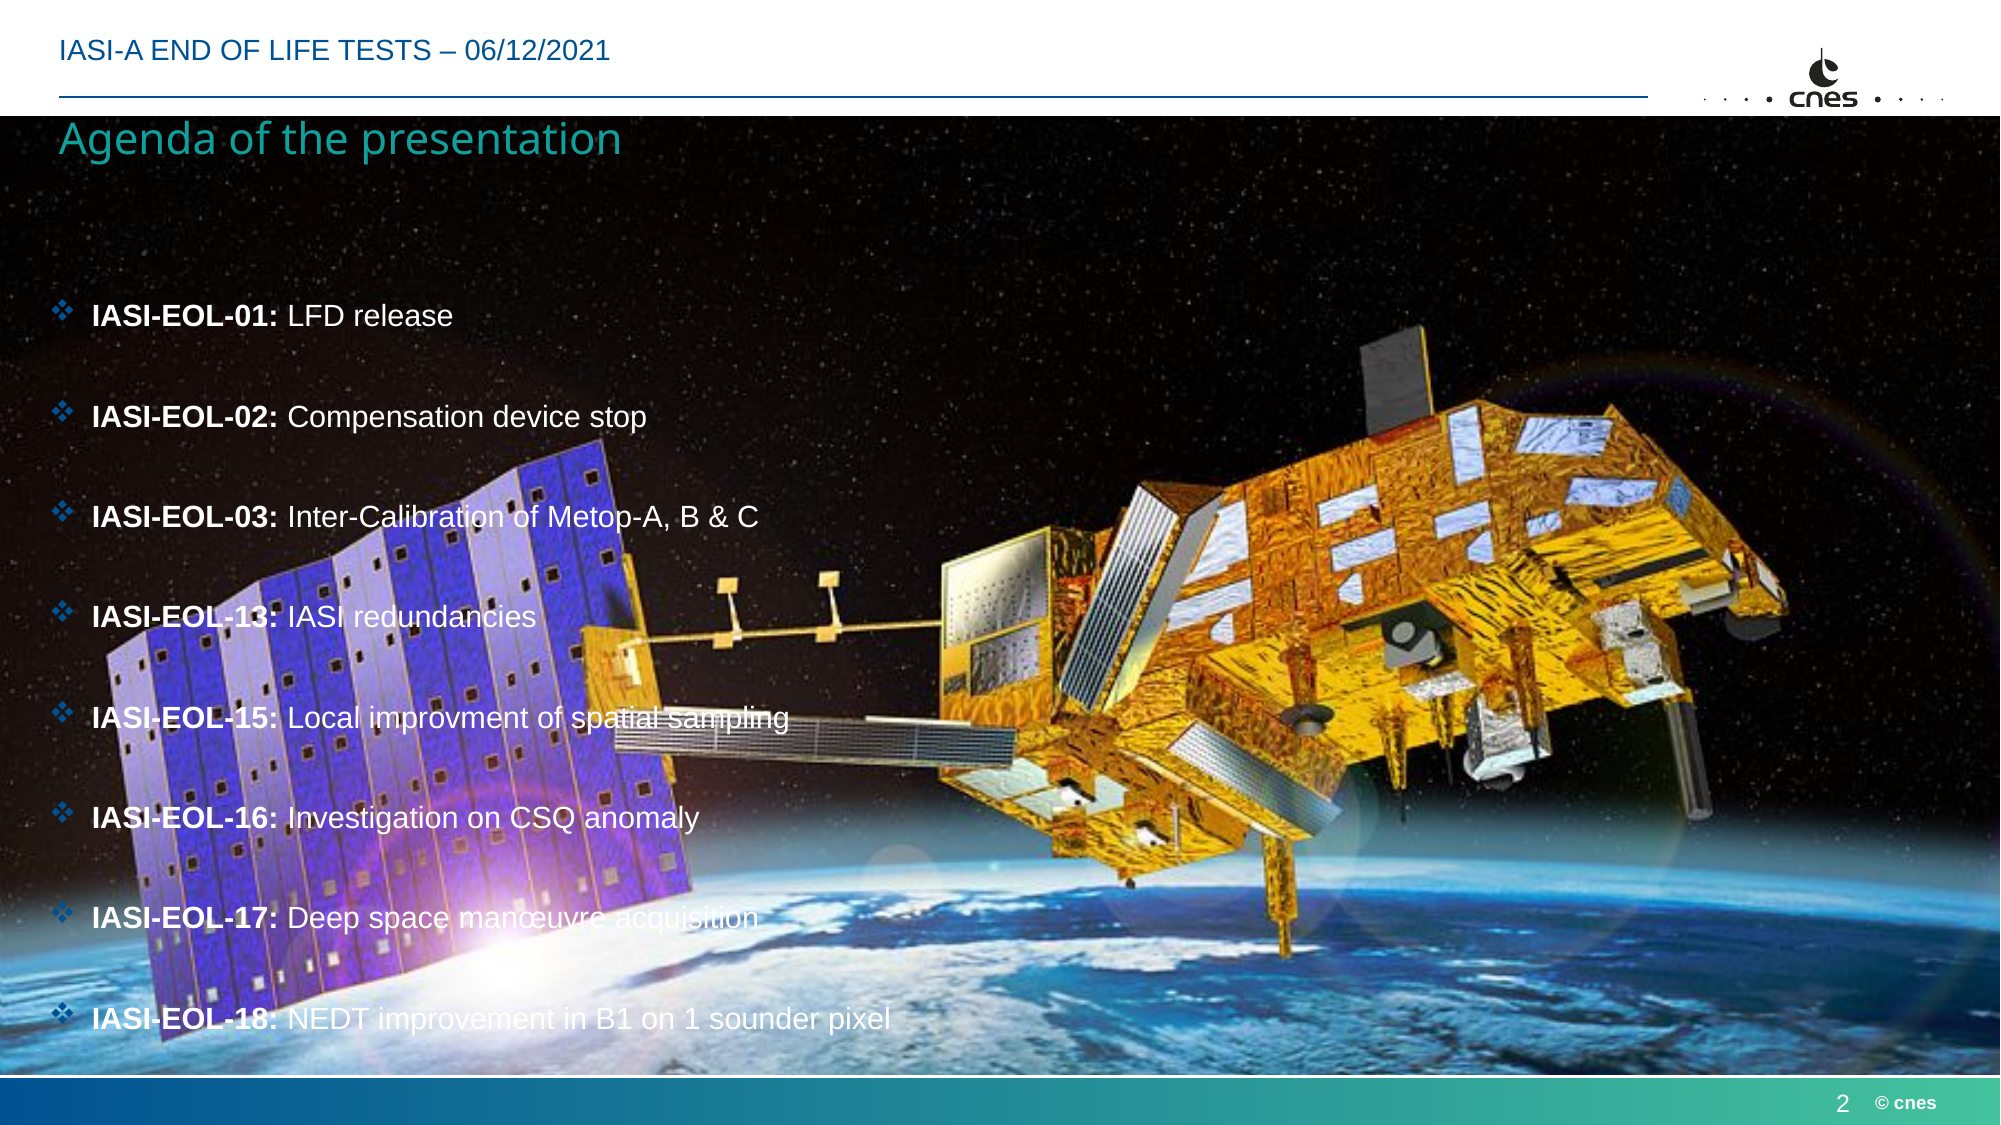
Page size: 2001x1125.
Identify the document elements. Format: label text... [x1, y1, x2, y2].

slide_number 2 [1810, 1087, 1850, 1118]
list IASI-A End of life tests – 06/12/2021 [59, 26, 1470, 72]
picture [0, 116, 2000, 1076]
picture [338, 1078, 344, 1125]
